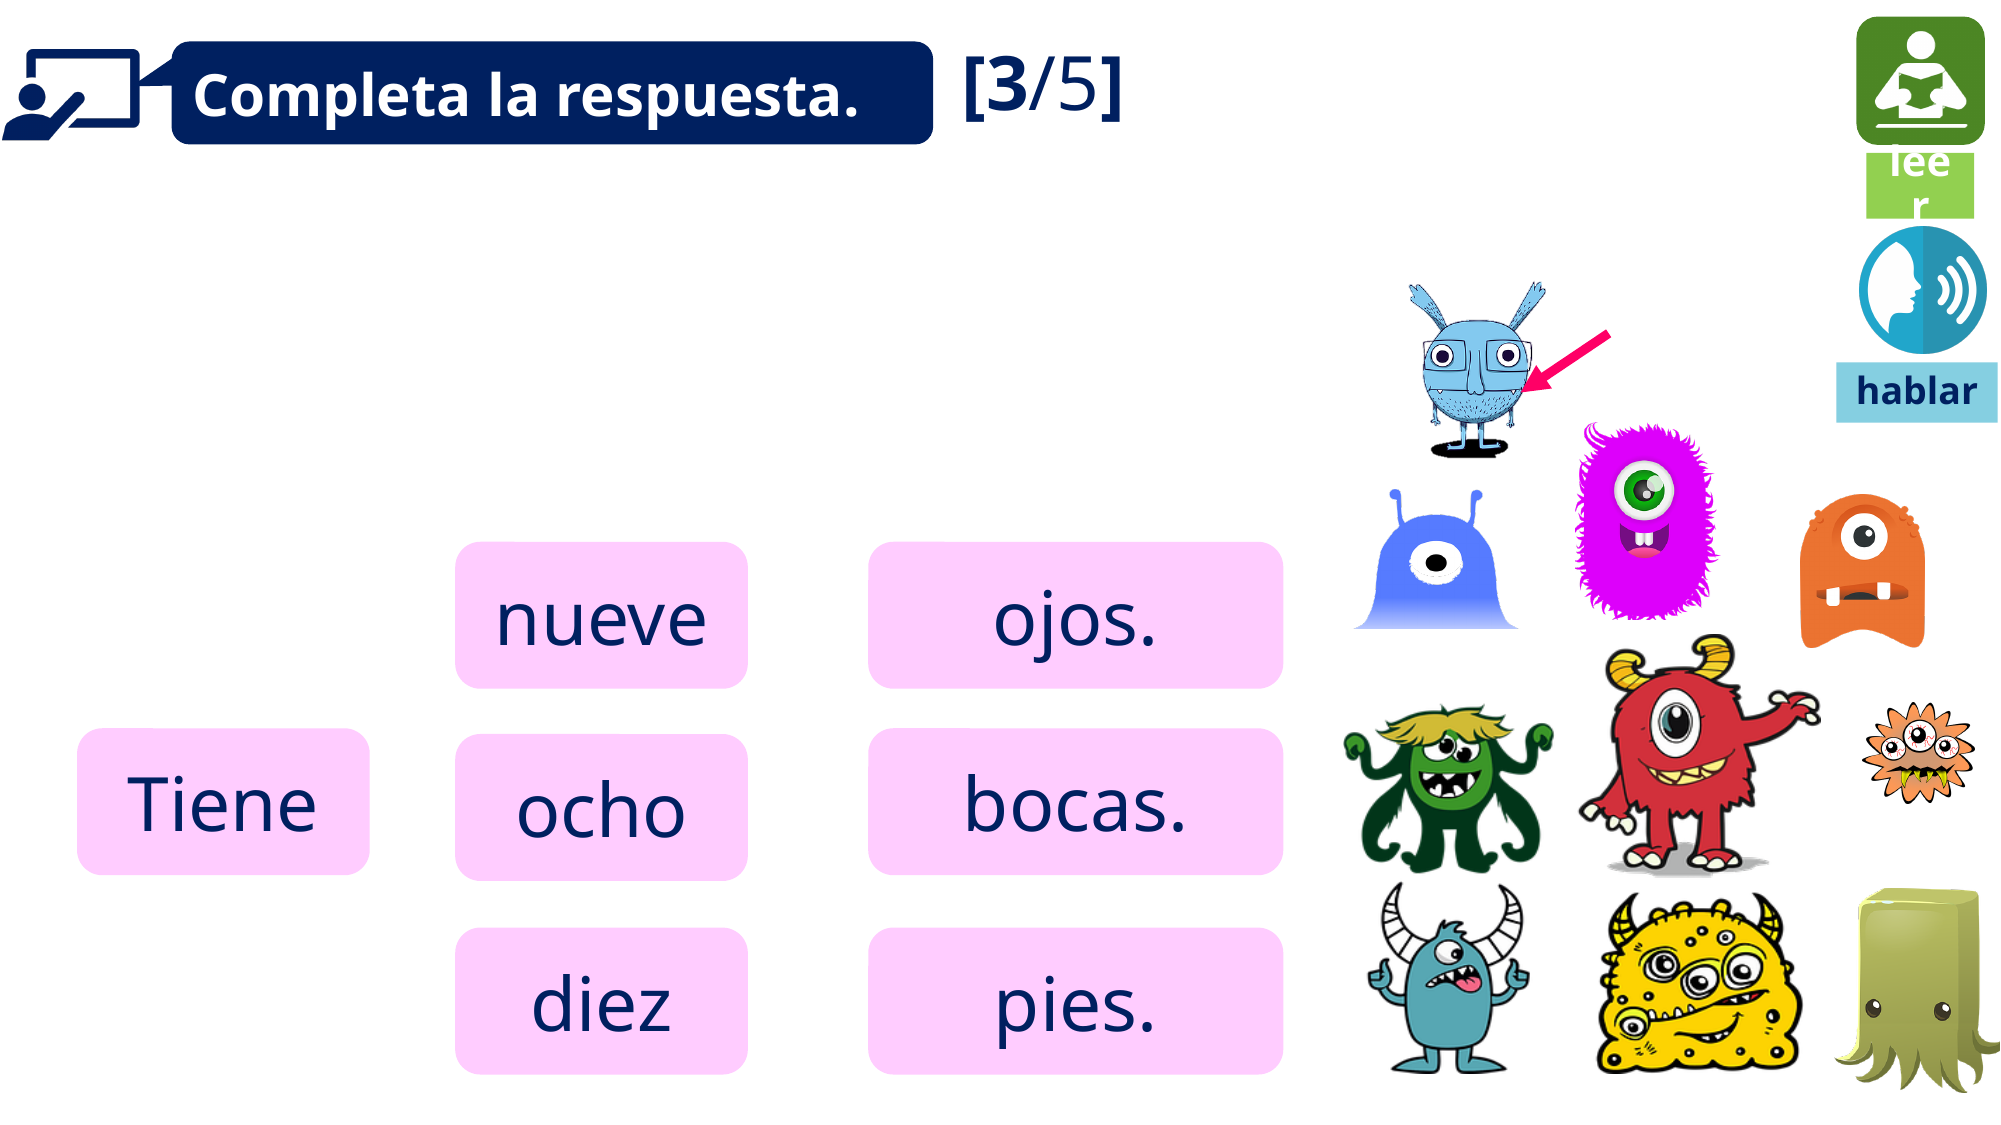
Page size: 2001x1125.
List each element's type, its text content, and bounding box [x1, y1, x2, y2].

text_box nueve [455, 541, 748, 689]
picture [1800, 494, 1925, 648]
picture [1343, 489, 1529, 629]
picture [1360, 255, 1721, 620]
picture [1834, 888, 2000, 1093]
text_box pies. [868, 927, 1284, 1075]
picture [1862, 702, 1975, 804]
title hablar [1836, 362, 1998, 423]
text_box leer [1866, 152, 1975, 219]
picture [1856, 16, 1985, 145]
picture [0, 19, 146, 170]
text_box bocas. [868, 728, 1284, 876]
text_box diez [455, 927, 748, 1075]
text_box Completa la respuesta. [146, 41, 934, 145]
text_box [3/5] [946, 27, 1194, 133]
text_box ocho [455, 733, 748, 881]
text_box ojos. [868, 541, 1284, 689]
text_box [1520, 333, 1609, 393]
text_box Tiene [77, 728, 370, 876]
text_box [1340, 629, 1821, 1074]
picture [1859, 226, 1987, 354]
